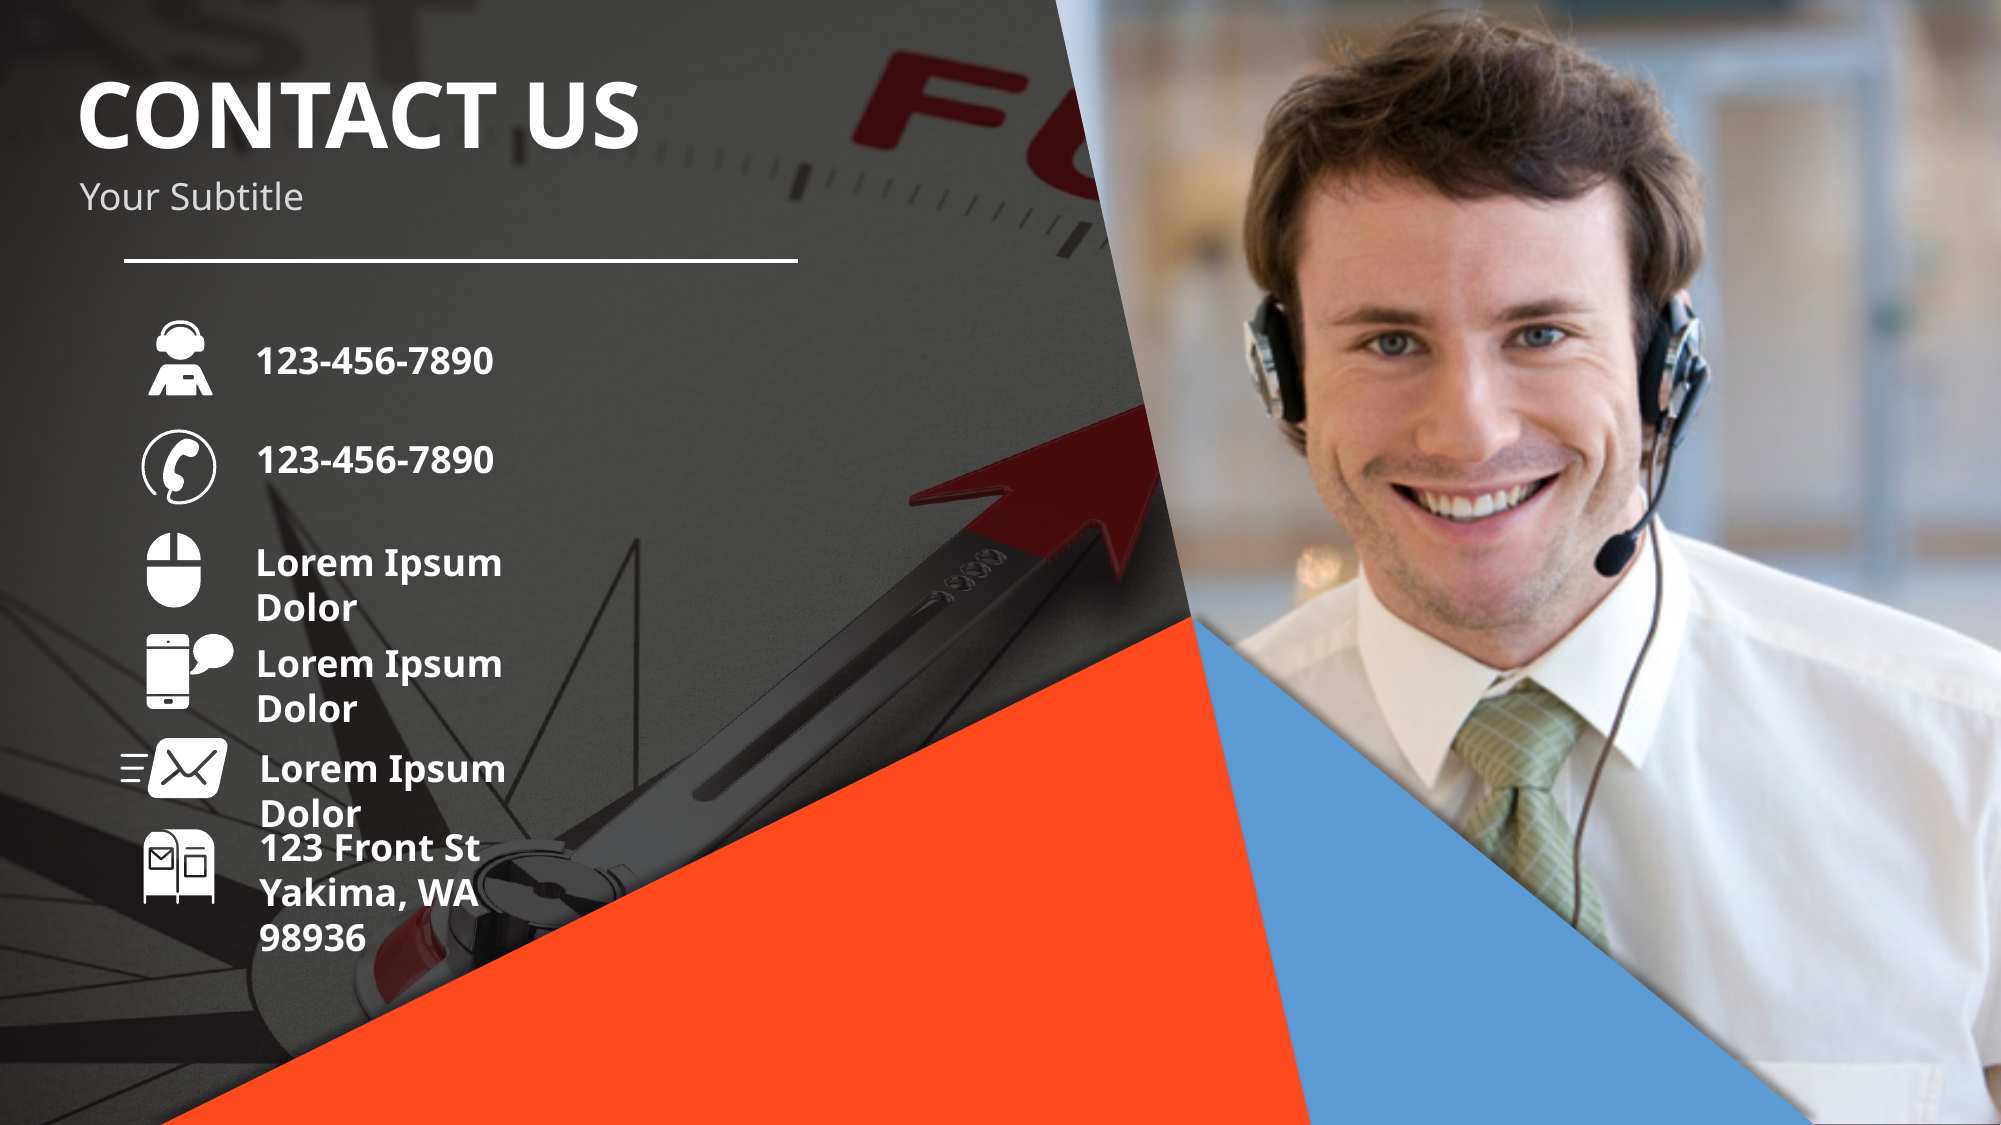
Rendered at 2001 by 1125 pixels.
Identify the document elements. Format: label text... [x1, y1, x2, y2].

text_box [146, 532, 171, 561]
text_box Lorem Ipsum Dolor [240, 531, 586, 632]
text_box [148, 320, 213, 396]
text_box [177, 532, 201, 561]
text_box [146, 633, 234, 709]
text_box [1054, 0, 2000, 1125]
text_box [60, 49, 1020, 227]
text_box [120, 737, 228, 798]
text_box 123-456-7890 [241, 428, 541, 489]
text_box 123-456-7890 [240, 329, 541, 390]
text_box [1195, 617, 1817, 1125]
text_box [146, 566, 201, 608]
text_box 123 Front St Yakima, WA 98936 [244, 816, 590, 967]
text_box [158, 614, 1312, 1125]
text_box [143, 829, 215, 905]
text_box Lorem Ipsum Dolor [244, 737, 590, 816]
text_box Lorem Ipsum Dolor [240, 632, 586, 738]
text_box [141, 429, 217, 505]
